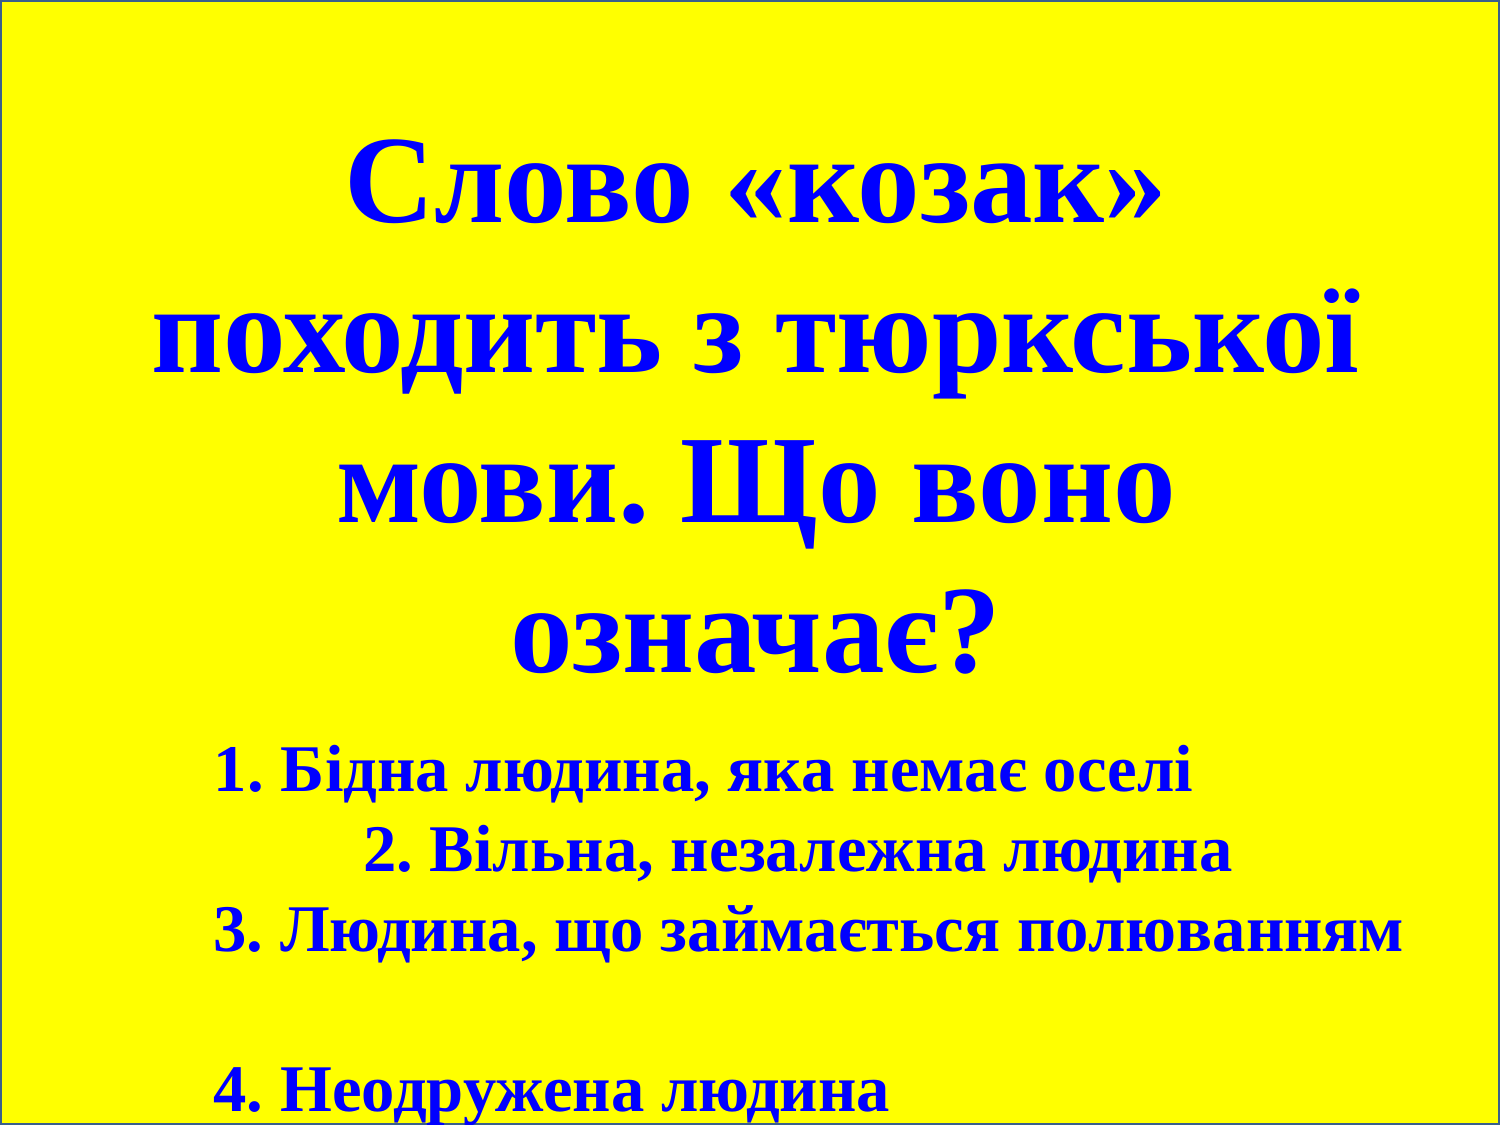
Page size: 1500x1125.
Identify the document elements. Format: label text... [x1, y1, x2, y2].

text_box 1. Бідна людина, яка немає оселі 2. Вільна, незалежна людина 3. Людина, що займається полюванням 4. Неодружена людина [0, 717, 1471, 1125]
text_box [0, 0, 1500, 1125]
text_box Слово «козак» походить з тюркської мови. Що воно означає? [88, 89, 1424, 705]
